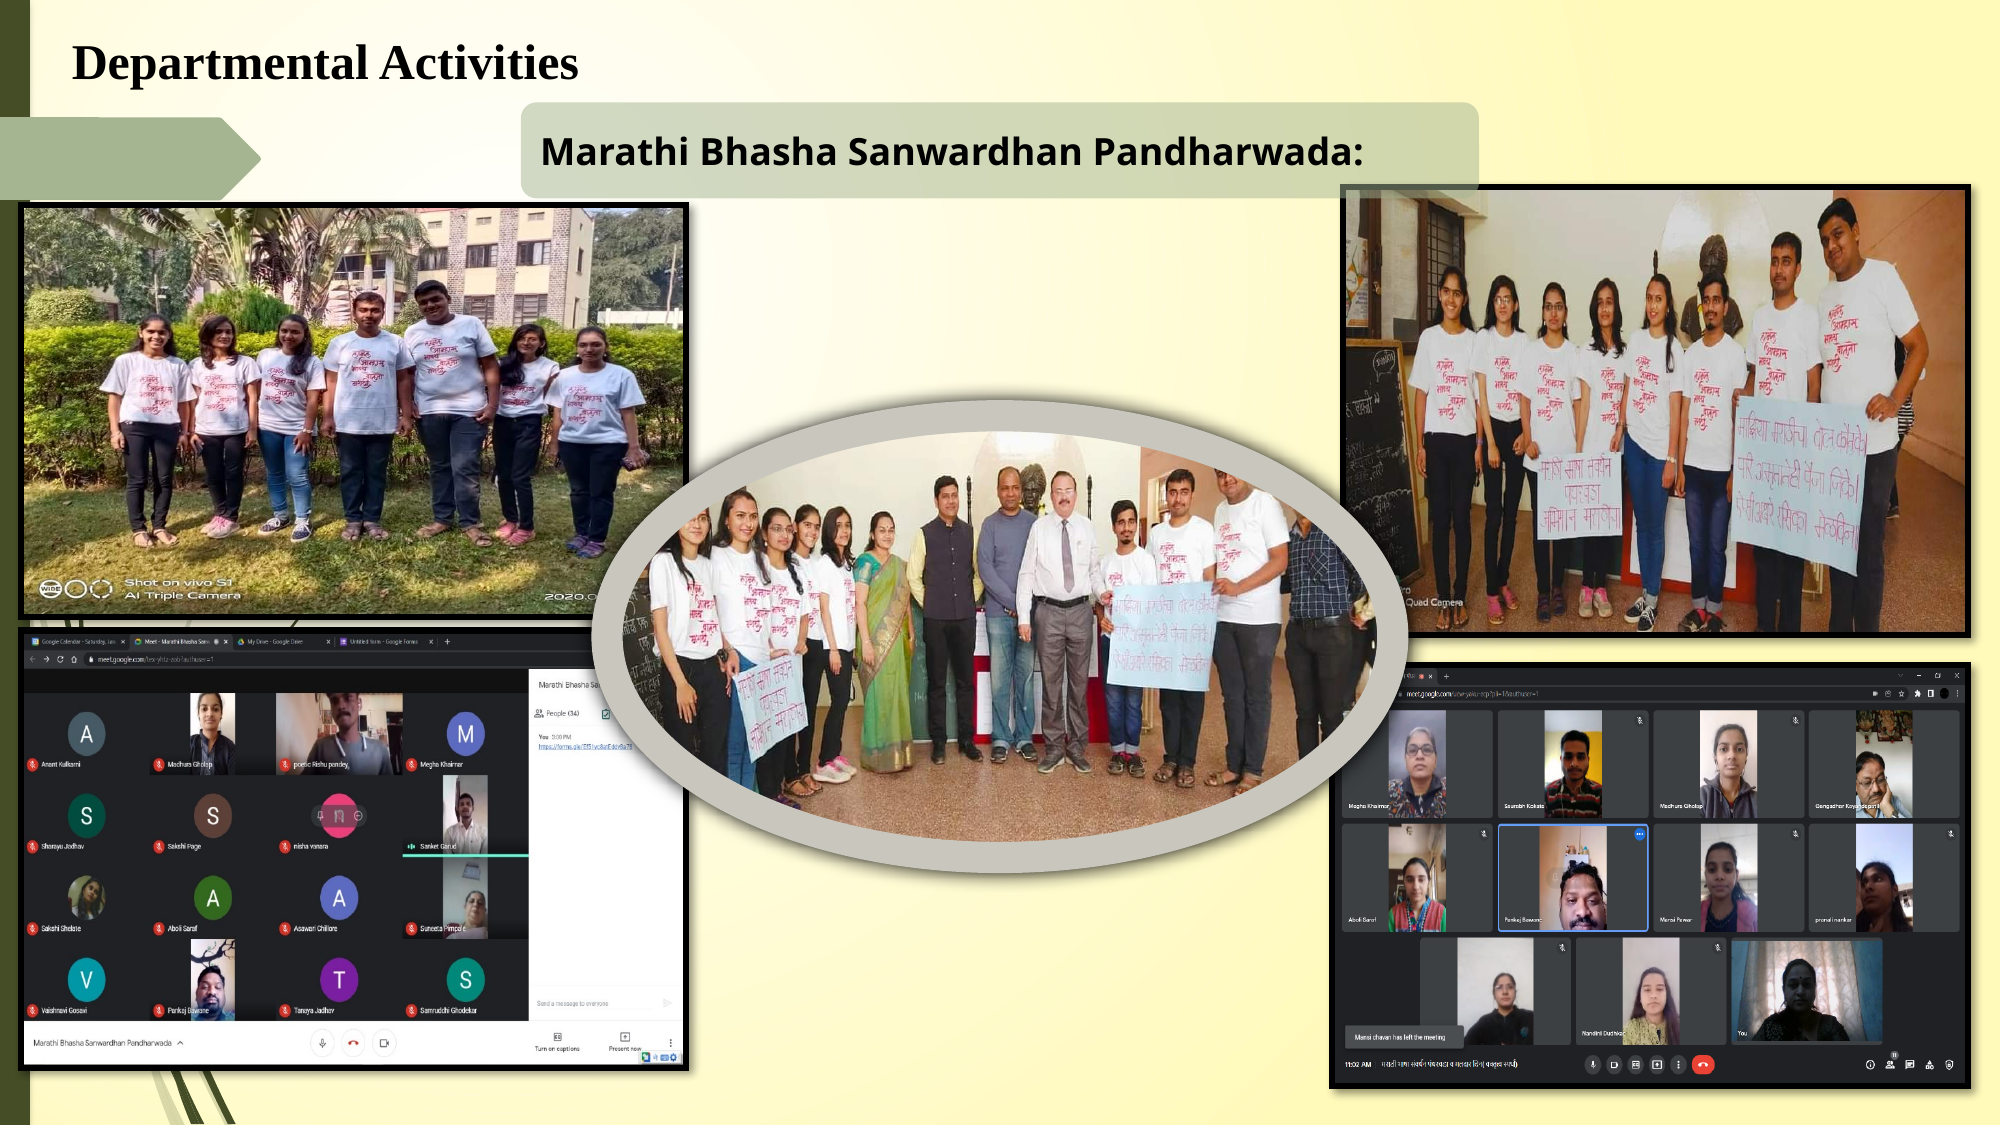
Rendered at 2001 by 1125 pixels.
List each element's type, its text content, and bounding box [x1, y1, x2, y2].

picture [23, 189, 1966, 1084]
text_box Departmental Activities [57, 22, 1057, 97]
text_box Marathi Bhasha Sanwardhan Pandharwada: [520, 102, 1480, 199]
